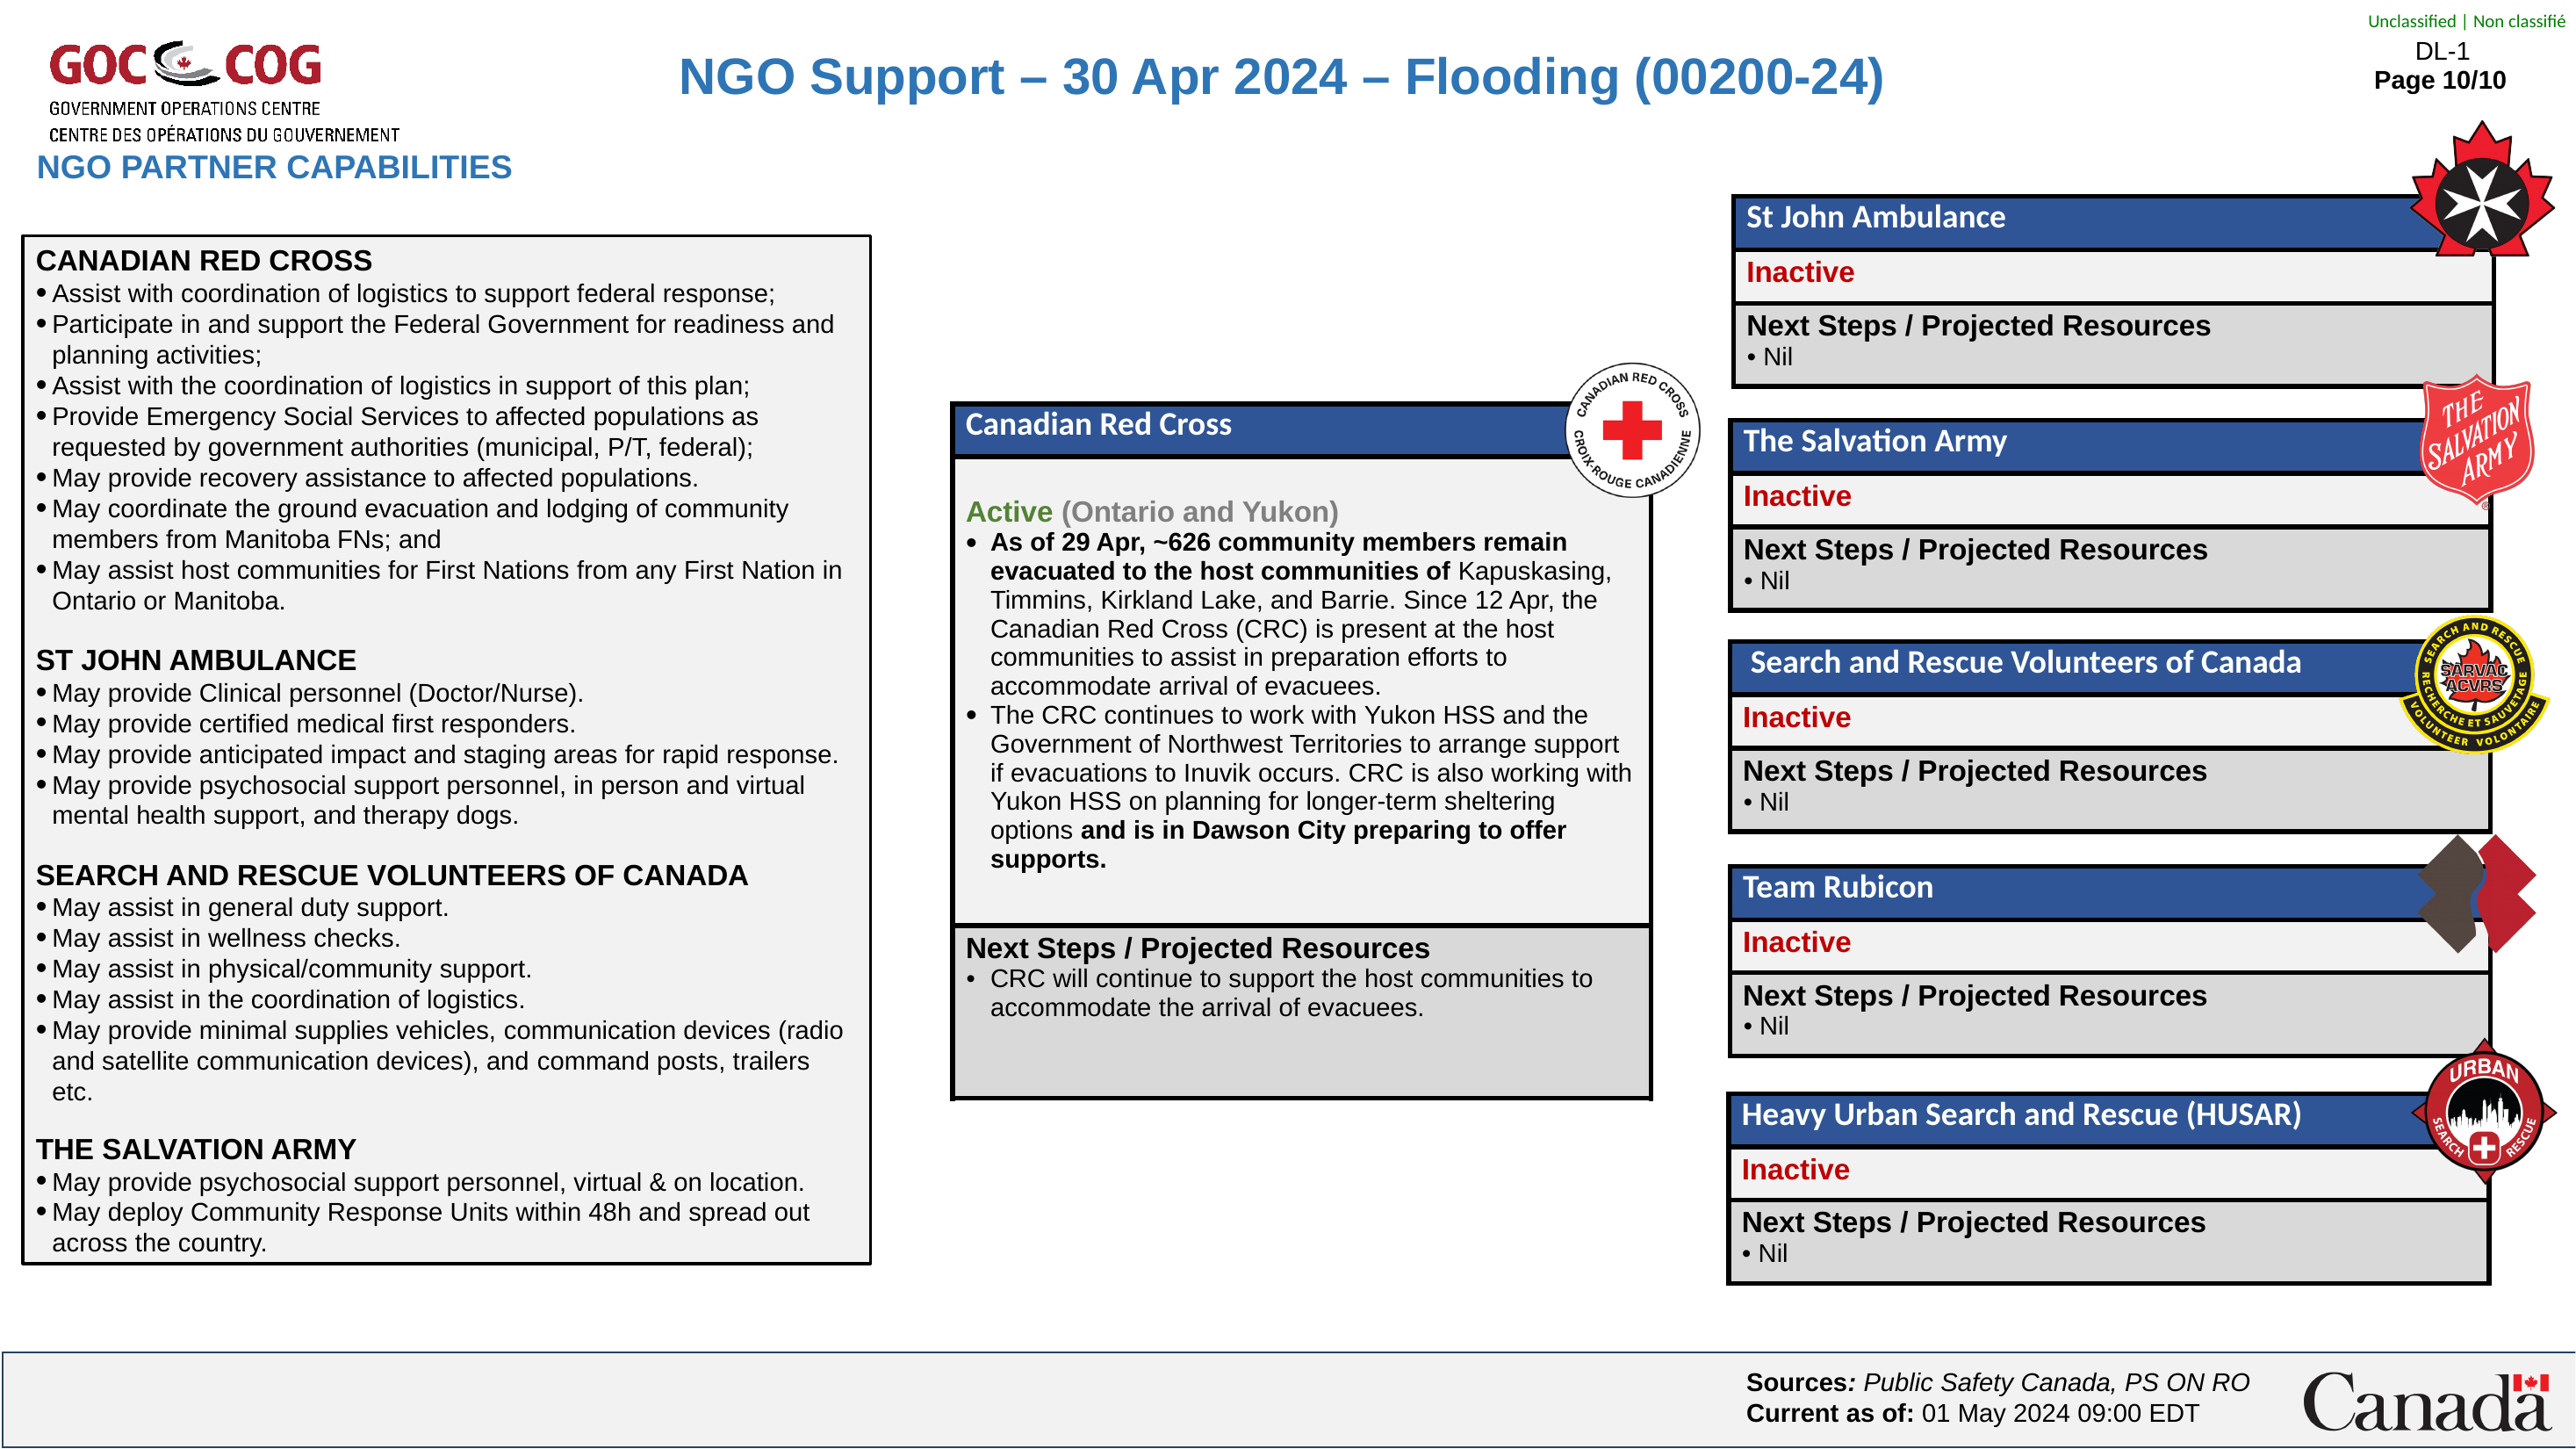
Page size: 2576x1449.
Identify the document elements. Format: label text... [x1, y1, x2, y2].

picture [2342, 615, 2576, 754]
picture [2304, 1369, 2552, 1435]
table_cell Next Steps / Projected Resources Nil [1732, 751, 2488, 829]
table_cell Inactive [1733, 476, 2488, 524]
text_box Sources: Public Safety Canada, PS ON RO Current as of: 01 May 2024 09:00 EDT [1733, 1359, 2283, 1434]
picture [2413, 830, 2540, 957]
text_box CANADIAN RED CROSS Assist with coordination of logistics to support federal response; Participate in and support the Federal Government for readiness and planning activities; Assist with the coordination of logistics in support of this plan; Provide Emergency Social Services to affected populations as requested by government authorities (municipal, P/T, federal); May provide recovery assistance to affected populations. May coordinate the ground evacuation and lodging of community members from Manitoba FNs; and May assist host communities for First Nations from any First Nation in Ontario or Manitoba. ST JOHN AMBULANCE May provide Clinical personnel (Doctor/Nurse). May provide certified medical first responders. May provide anticipated impact and staging areas for rapid response. May provide psychosocial support personnel, in person and virtual mental health support, and therapy dogs. SEARCH AND RESCUE VOLUNTEERS OF CANADA May assist in general duty support. May assist in wellness checks. May assist in physical/community support. May assist in the coordination of logistics. May provide minimal supplies vehicles, communication devices (radio and satellite communication devices), and command posts, trailers etc. THE SALVATION ARMY May provide psychosocial support personnel, virtual & on location. May deploy Community Response Units within 48h and spread out across the country. [23, 235, 871, 1264]
table_cell Next Steps / Projected Resources CRC will continue to support the host communities to accommodate the arrival of evacuees. [955, 928, 1649, 1096]
table_cell Next Steps / Projected Resources Nil [1731, 1202, 2486, 1281]
text_box DL-1 [2401, 28, 2576, 72]
picture [2416, 371, 2537, 513]
table_header Team Rubicon [1732, 869, 2413, 918]
table_cell Inactive [1731, 1150, 2389, 1198]
table_cell Active (Ontario and Yukon) As of 29 Apr, ~626 community members remain evacuated to the host communities of Kapuskasing, Timmins, Kirkland Lake, and Barrie. Since 12 Apr, the Canadian Red Cross (CRC) is present at the host communities to assist in preparation efforts to accommodate arrival of evacuees. The CRC continues to work with Yukon HSS and the Government of Northwest Territories to arrange support if evacuations to Inuvik occurs. CRC is also working with Yukon HSS on planning for longer-term sheltering options and is in Dawson City preparing to offer supports. [955, 459, 1649, 923]
table_header Search and Rescue Volunteers of Canada [1732, 644, 2342, 692]
table_cell Next Steps / Projected Resources Nil [1733, 530, 2488, 608]
picture [1554, 352, 1710, 508]
text_box NGO Support – 30 Apr 2024 – Flooding (00200-24) [444, 36, 2121, 112]
table_cell Inactive [1732, 697, 2342, 746]
picture [2389, 1016, 2576, 1207]
table_header Heavy Urban Search and Rescue (HUSAR) [1731, 1096, 2389, 1144]
slide_number Page 10/10 [2347, 42, 2521, 116]
picture [2408, 118, 2557, 266]
text_box NGO PARTNER CAPABILITIES [24, 140, 1313, 192]
table_header The Salvation Army [1733, 422, 2416, 471]
table_cell Inactive [1736, 252, 2492, 301]
picture [47, 38, 399, 146]
table_cell Next Steps / Projected Resources Nil [1732, 975, 2488, 1054]
table_header St John Ambulance [1736, 198, 2408, 248]
table_header Canadian Red Cross [955, 407, 1554, 454]
table_cell Inactive [1732, 922, 2488, 970]
table_cell Next Steps / Projected Resources Nil [1736, 306, 2492, 384]
text_box [2, 1352, 2576, 1448]
